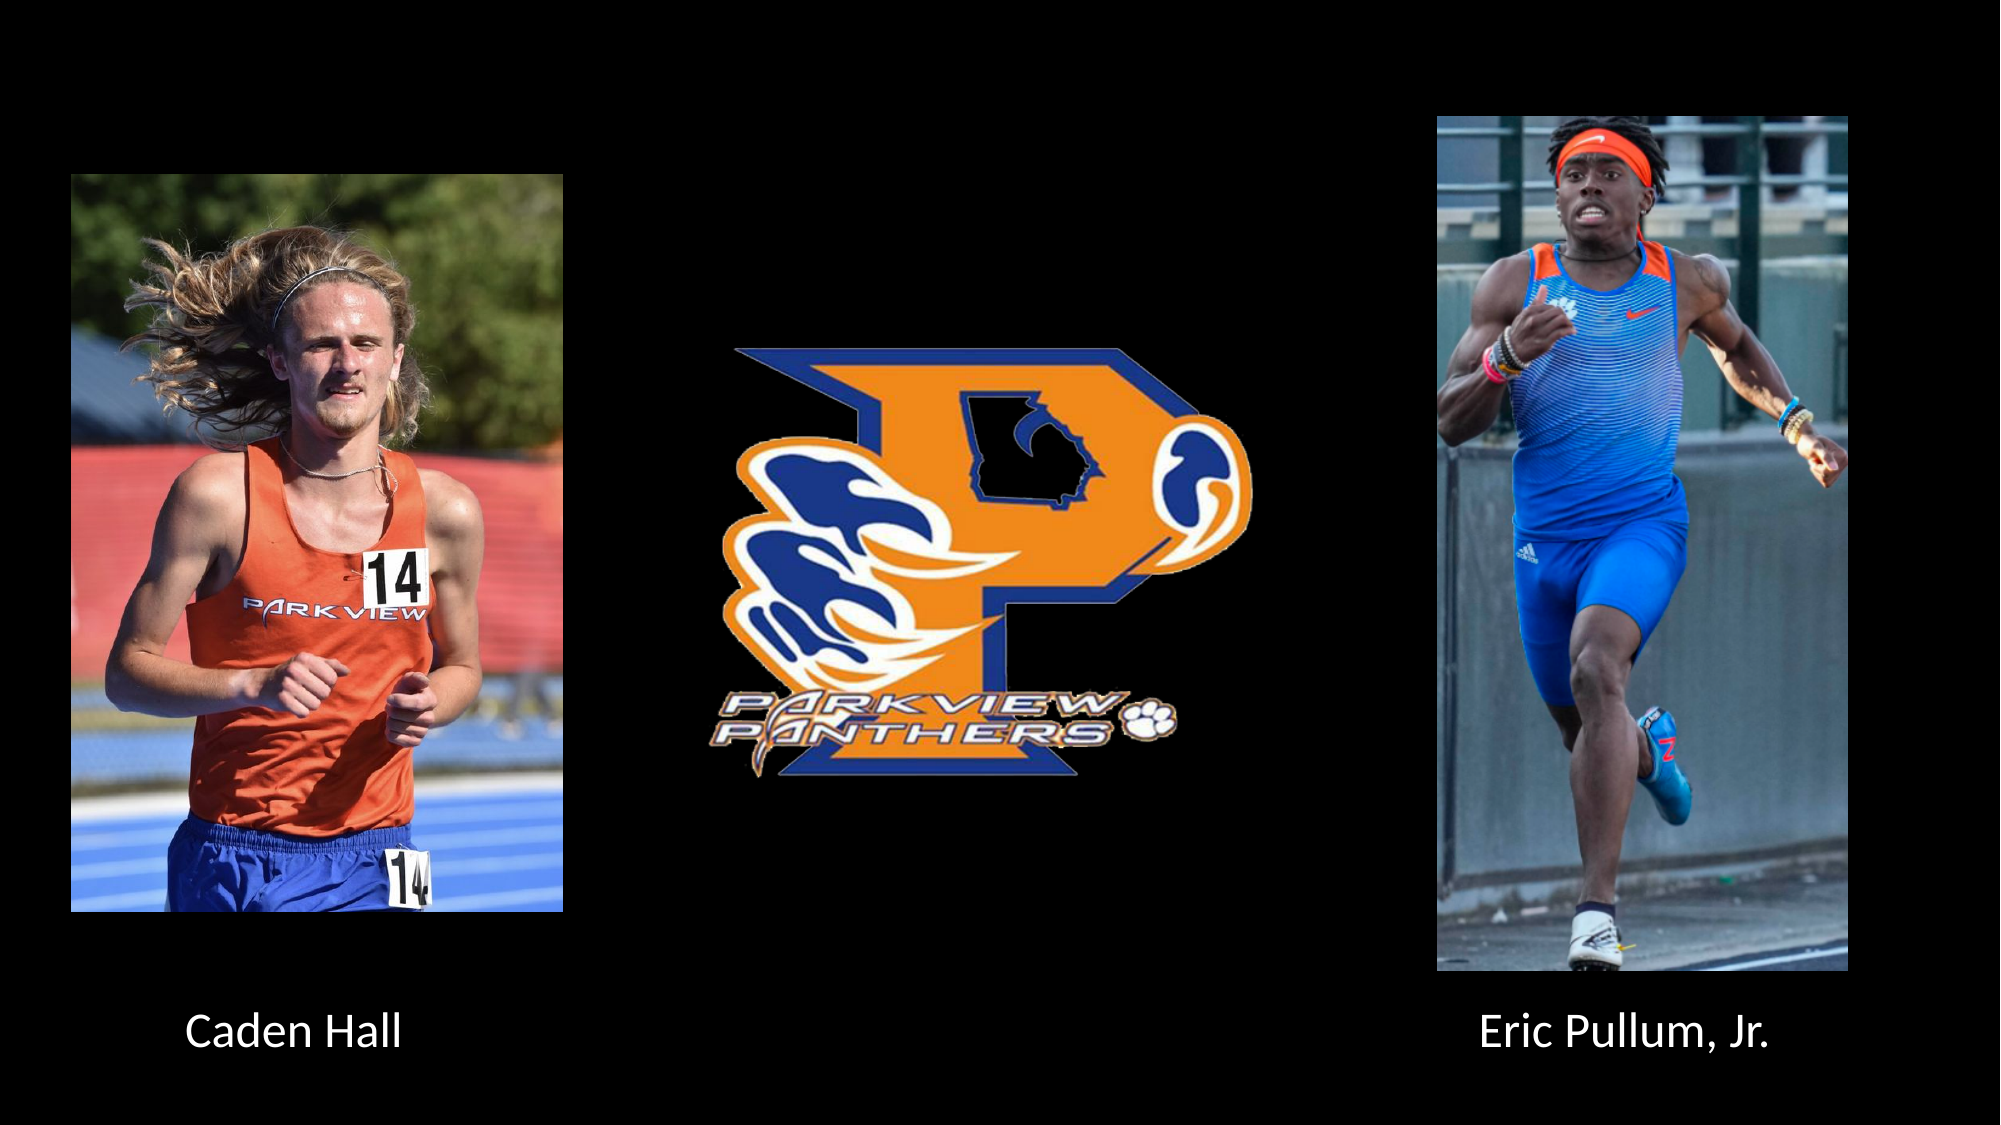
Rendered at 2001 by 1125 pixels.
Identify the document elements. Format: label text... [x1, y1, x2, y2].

picture [1437, 116, 1848, 971]
text_box Caden Hall [170, 990, 464, 1066]
picture [71, 174, 563, 912]
picture [684, 337, 1266, 787]
text_box Eric Pullum, Jr. [1463, 990, 1786, 1066]
